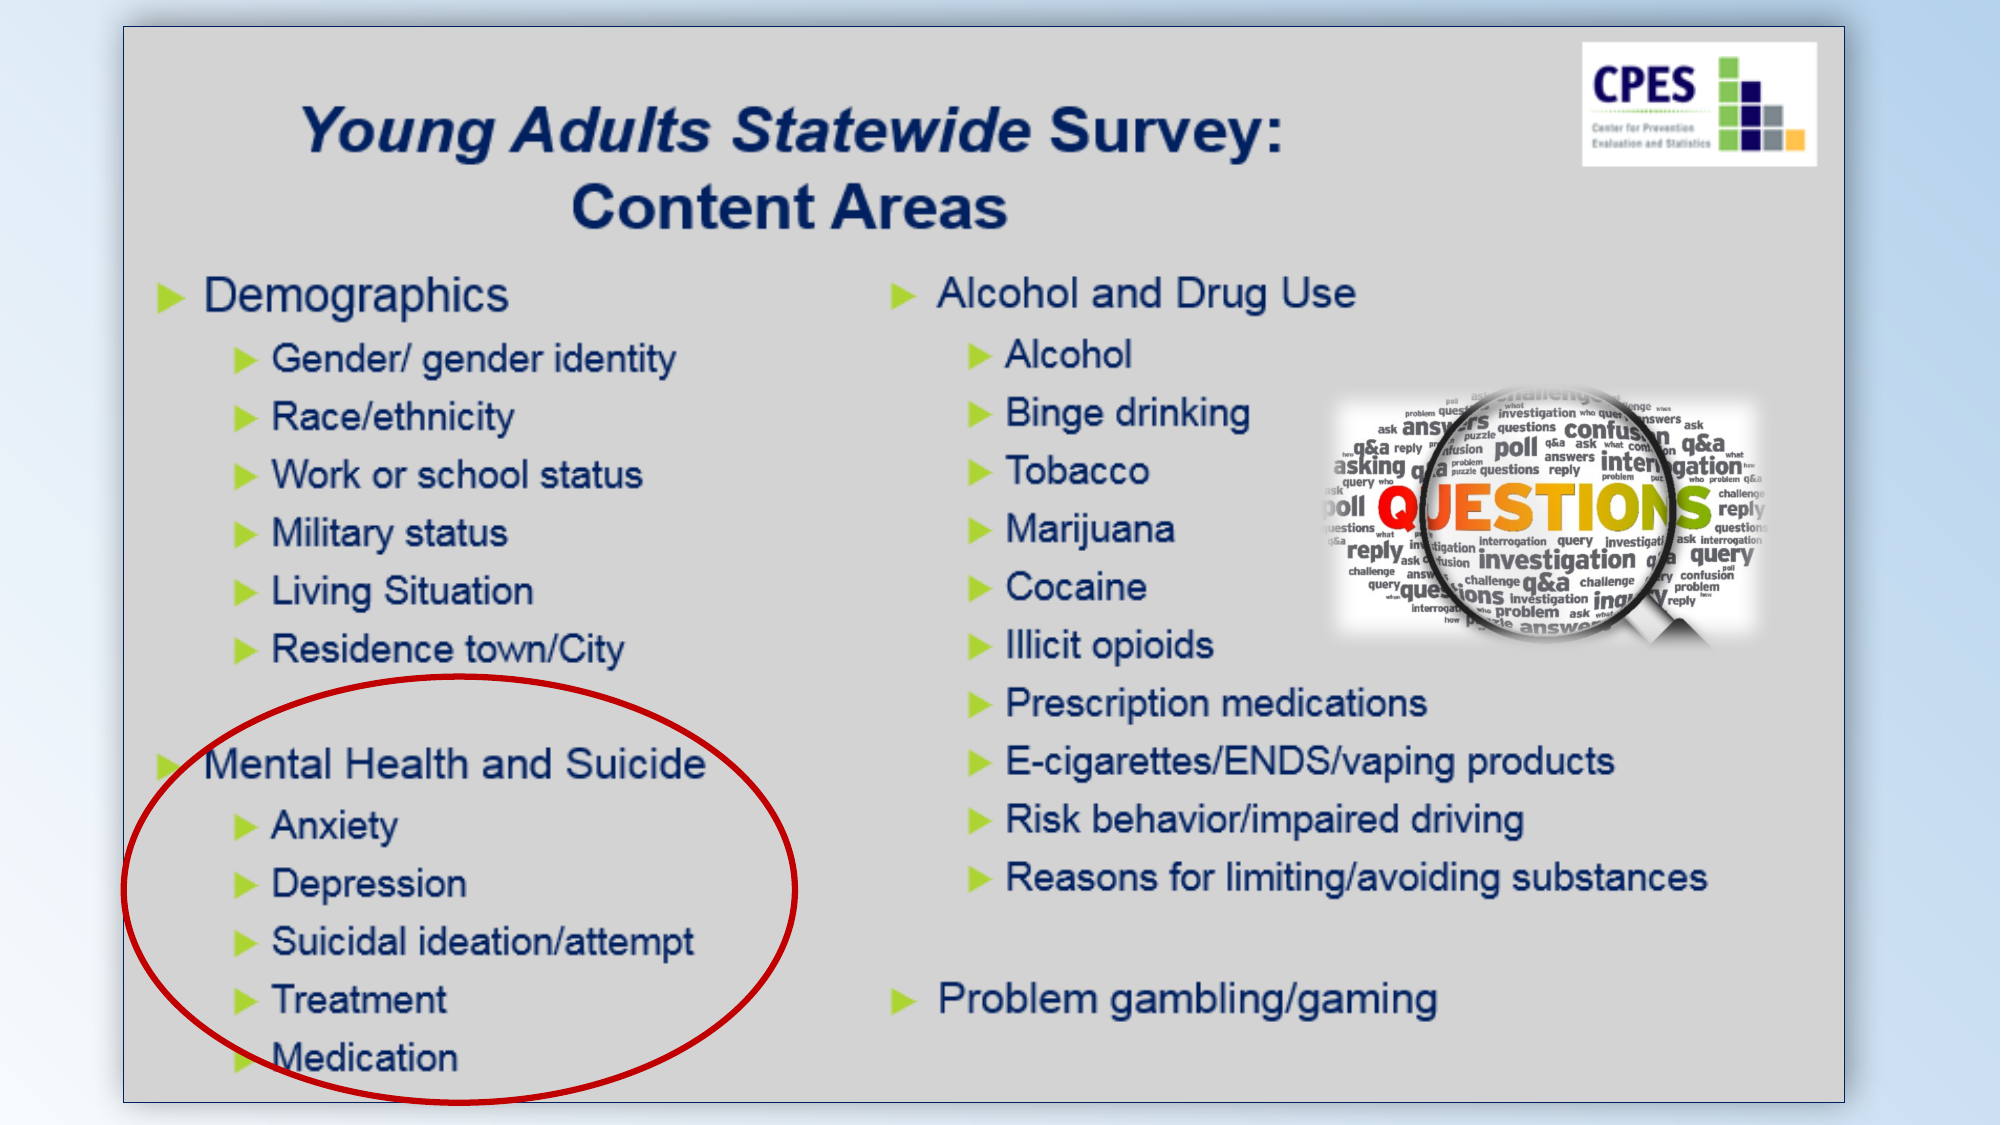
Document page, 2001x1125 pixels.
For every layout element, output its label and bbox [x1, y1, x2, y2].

picture [123, 26, 1845, 1103]
